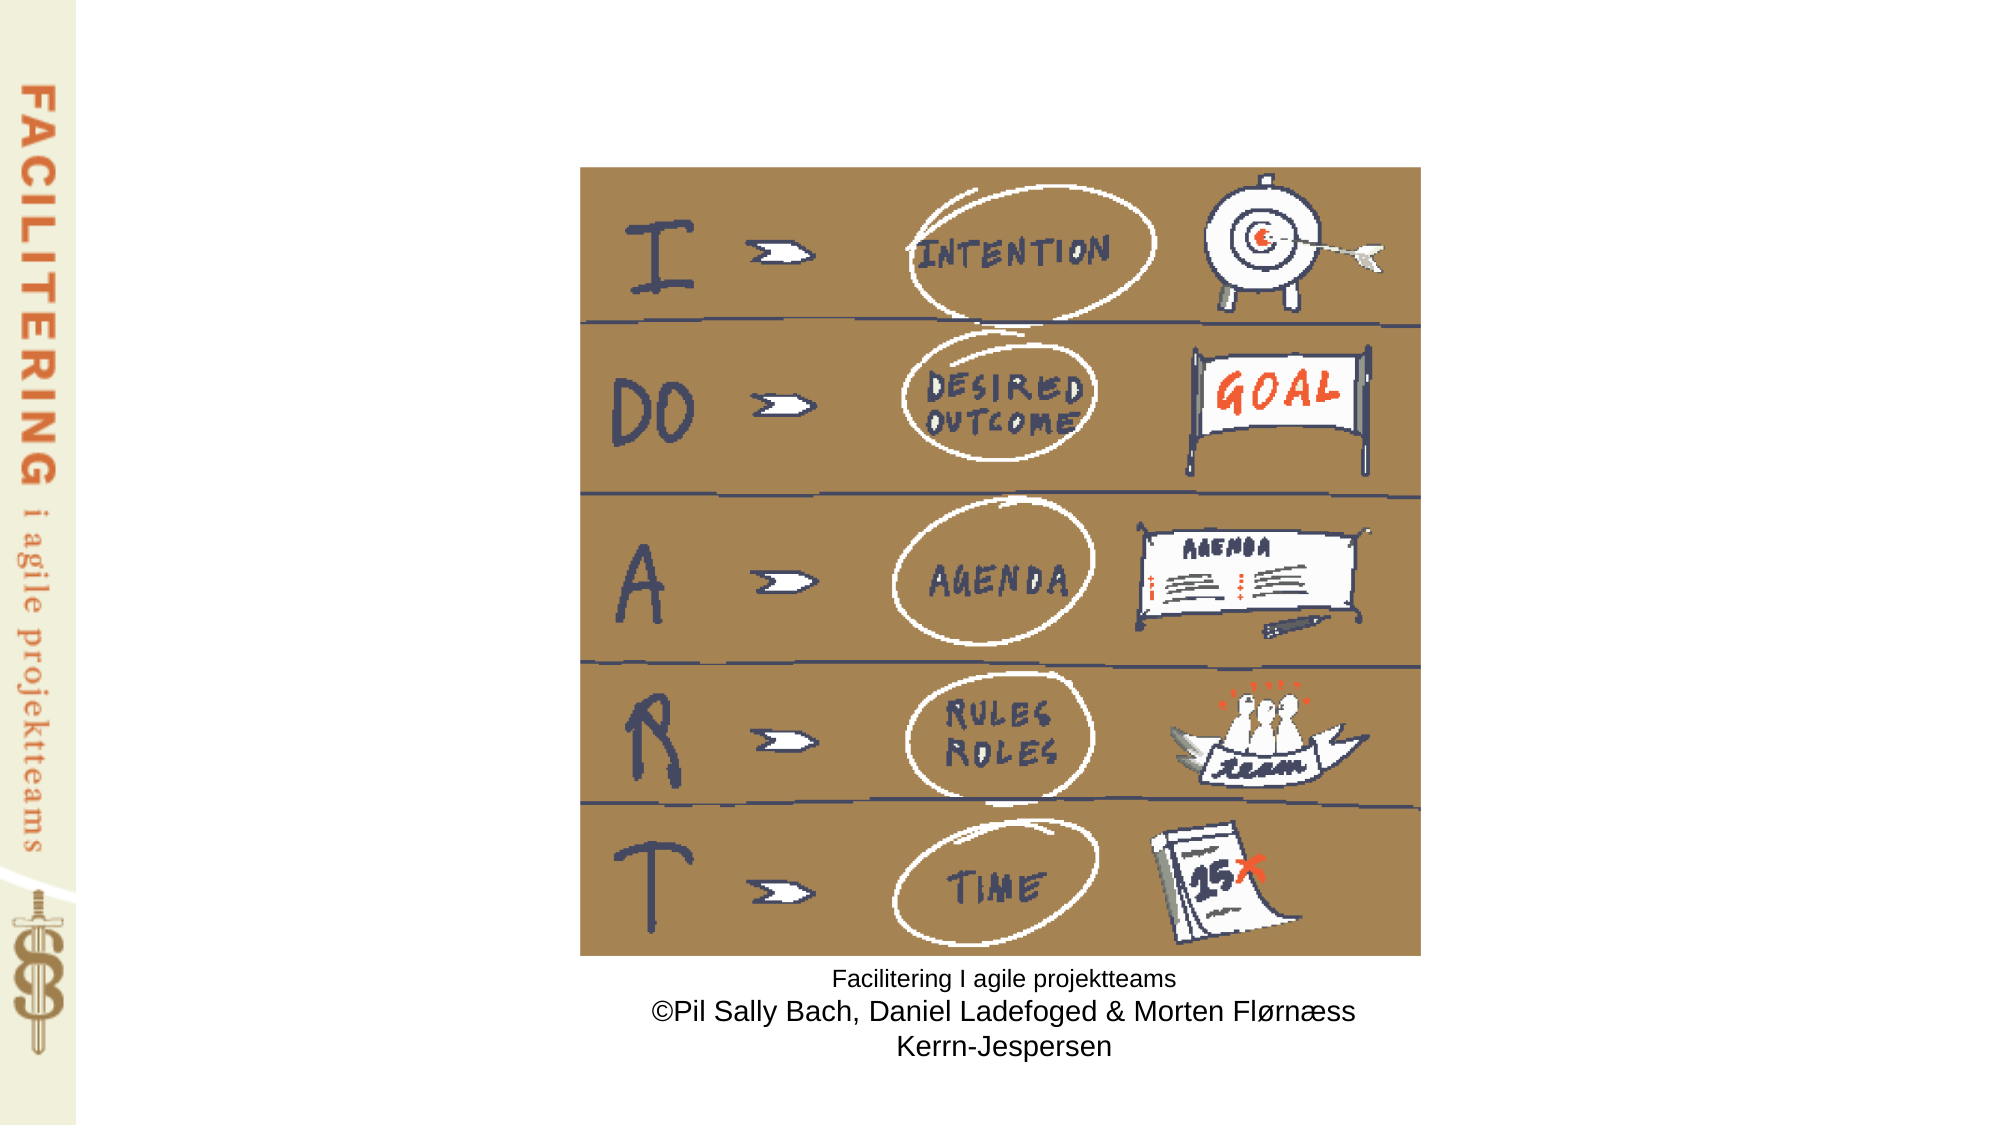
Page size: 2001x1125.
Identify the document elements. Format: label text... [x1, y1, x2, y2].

picture [575, 161, 1425, 964]
text_box Facilitering I agile projektteams ©Pil Sally Bach, Daniel Ladefoged & Morten Flørnæss Kerrn-Jespersen [604, 964, 1405, 1075]
picture [0, 0, 77, 1125]
